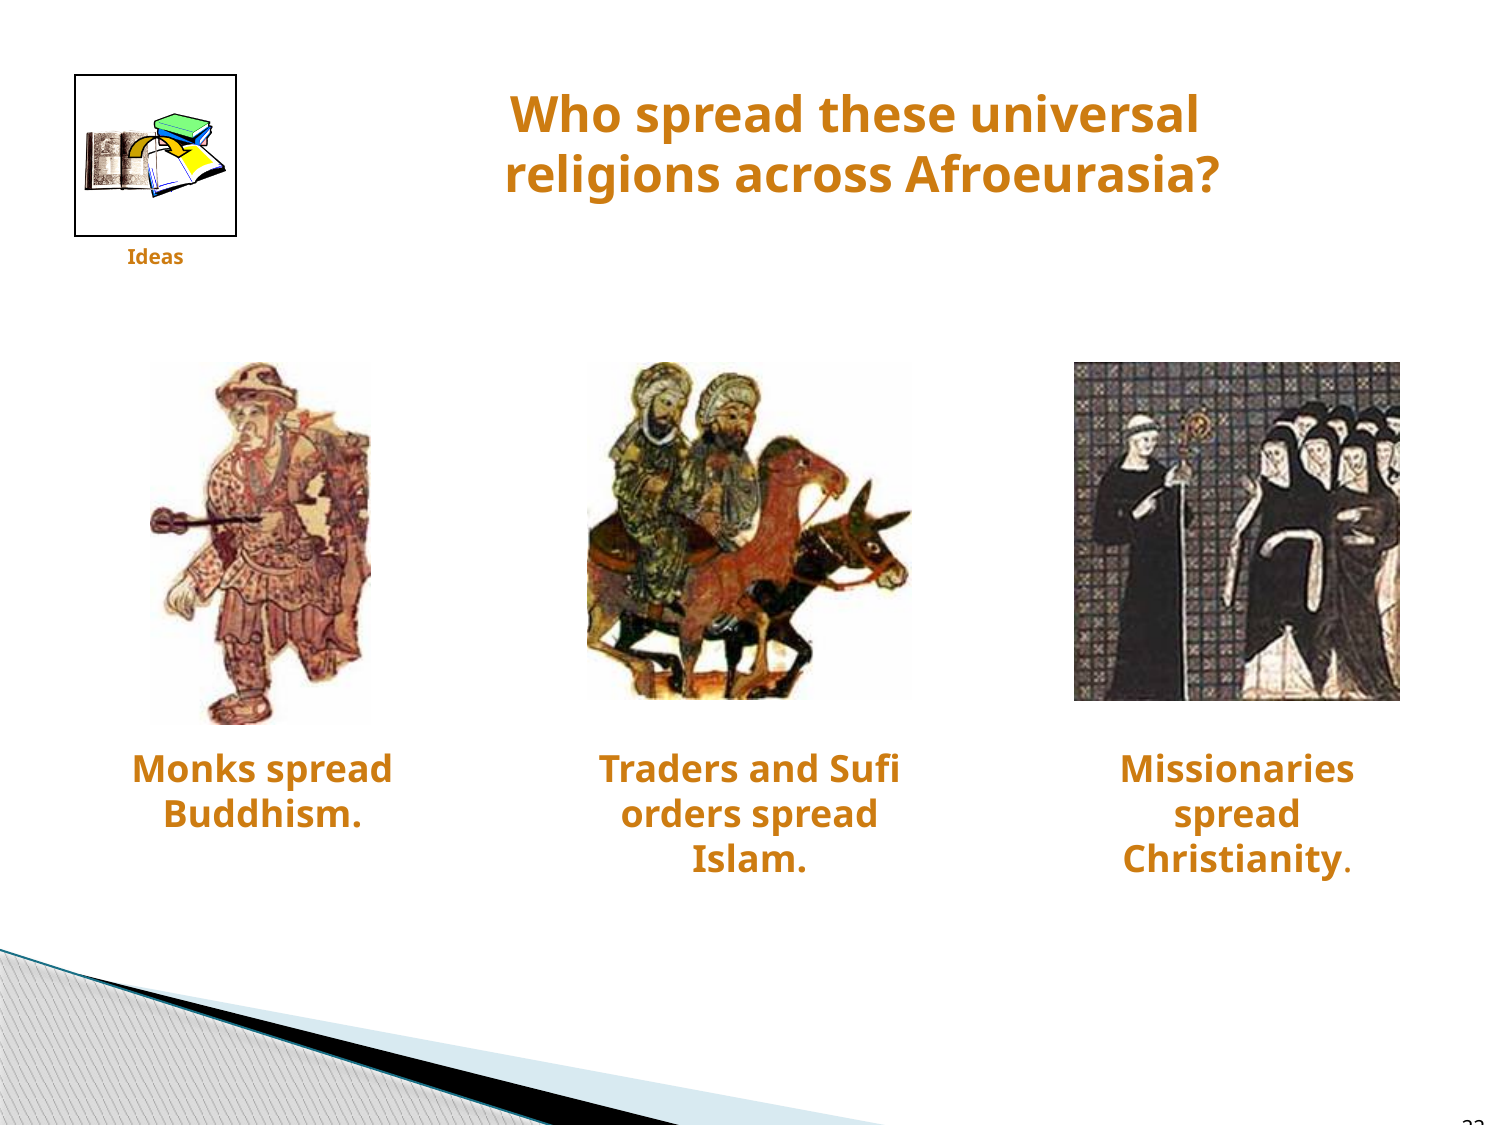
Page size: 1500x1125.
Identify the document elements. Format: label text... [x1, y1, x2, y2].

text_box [1049, 362, 1426, 888]
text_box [544, 362, 955, 888]
slide_number 22 [1149, 1071, 1500, 1125]
text_box Who spread these universal religions across Afroeurasia? [299, 74, 1425, 210]
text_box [74, 74, 237, 276]
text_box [74, 362, 451, 843]
